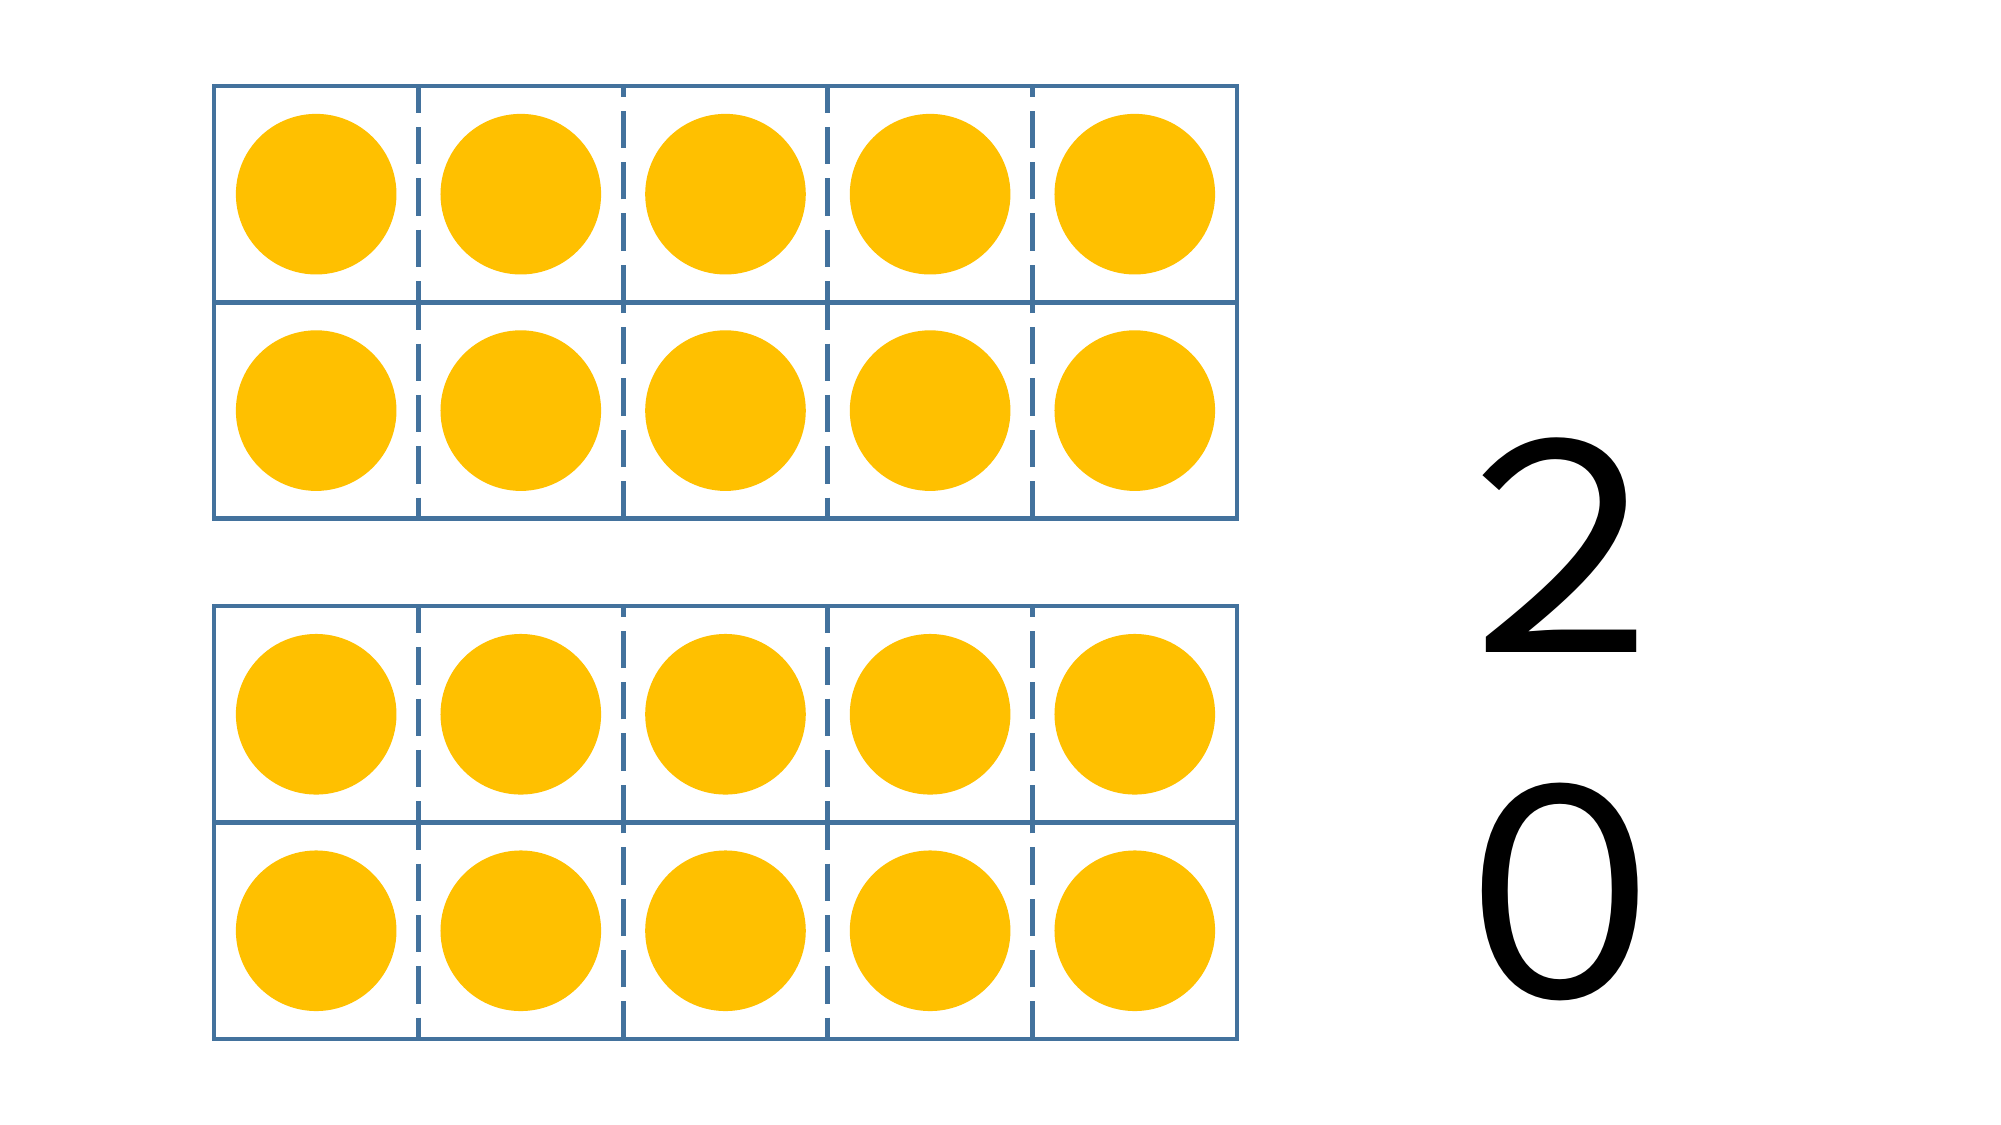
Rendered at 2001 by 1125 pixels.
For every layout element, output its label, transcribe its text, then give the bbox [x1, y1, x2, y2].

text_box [213, 605, 1238, 1039]
text_box ２０ [1401, 357, 1846, 1103]
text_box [213, 85, 1238, 519]
